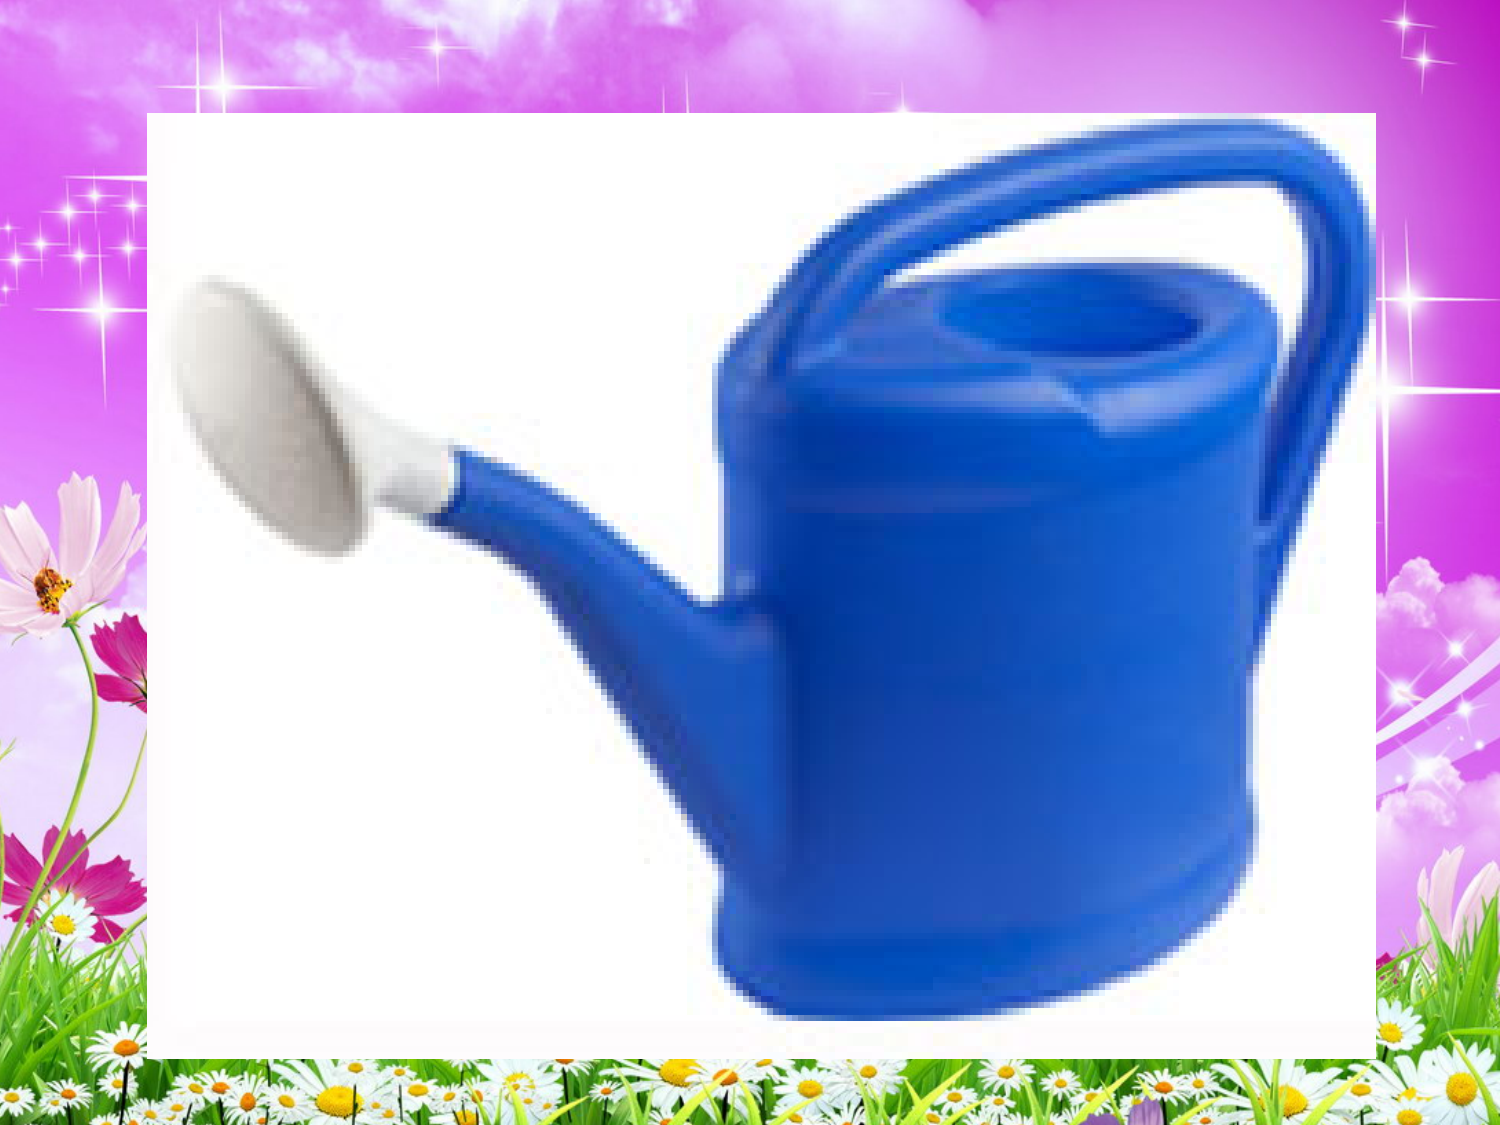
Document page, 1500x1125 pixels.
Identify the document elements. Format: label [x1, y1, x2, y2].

list [147, 113, 1377, 1059]
picture [0, 0, 1500, 1125]
